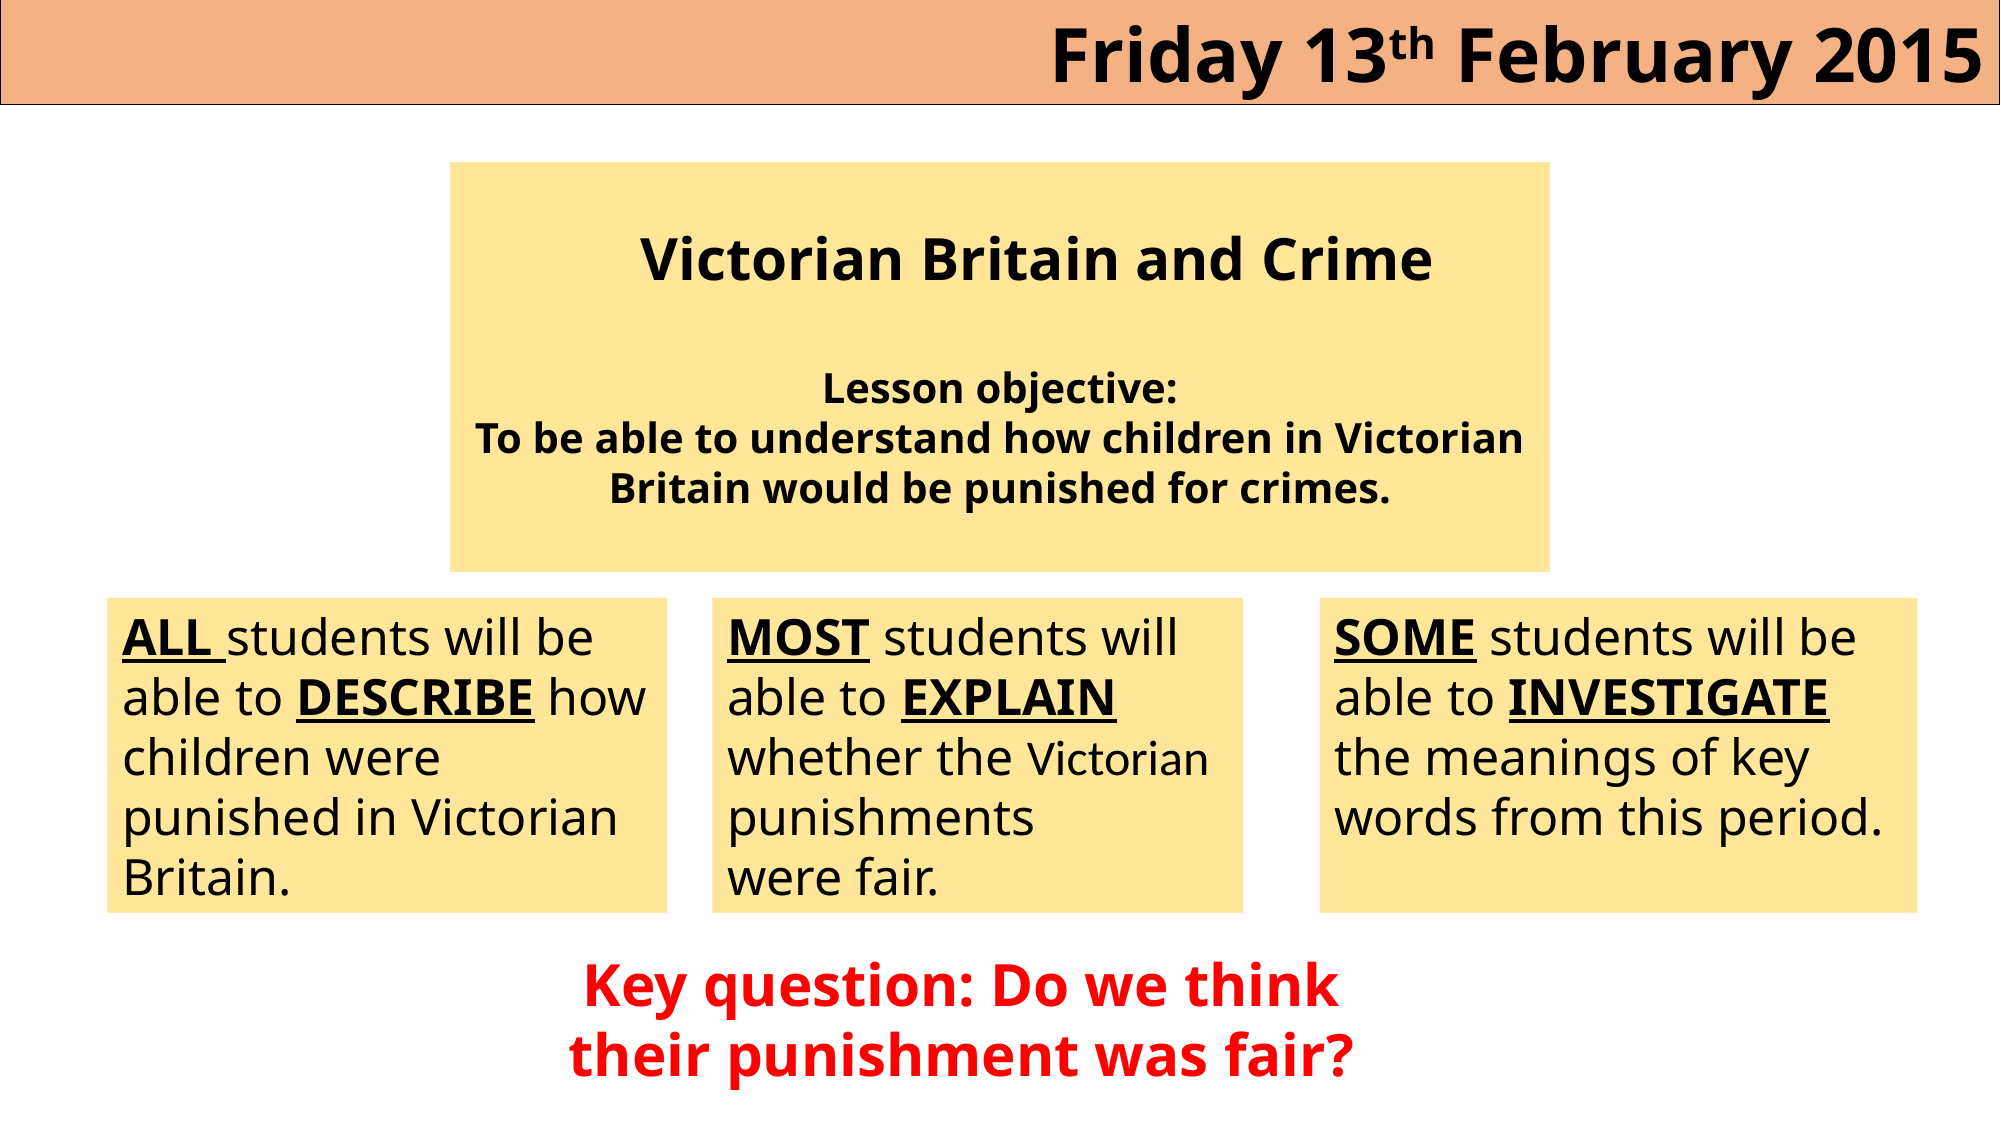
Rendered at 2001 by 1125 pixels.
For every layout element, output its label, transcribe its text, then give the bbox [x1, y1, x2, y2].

text_box Key question: Do we think their punishment was fair? [423, 940, 1424, 1096]
text_box Friday 13th February 2015 [0, 0, 2000, 105]
text_box MOST students will able to EXPLAIN whether the Victorian punishments were fair. [712, 597, 1243, 913]
text_box ALL students will be able to DESCRIBE how children were punished in Victorian Britain. [107, 597, 668, 913]
text_box Victorian Britain and Crime Lesson objective: To be able to understand how children in Victorian Britain would be punished for crimes. [447, 159, 1553, 575]
text_box SOME students will be able to INVESTIGATE the meanings of key words from this period. [1319, 597, 1918, 913]
